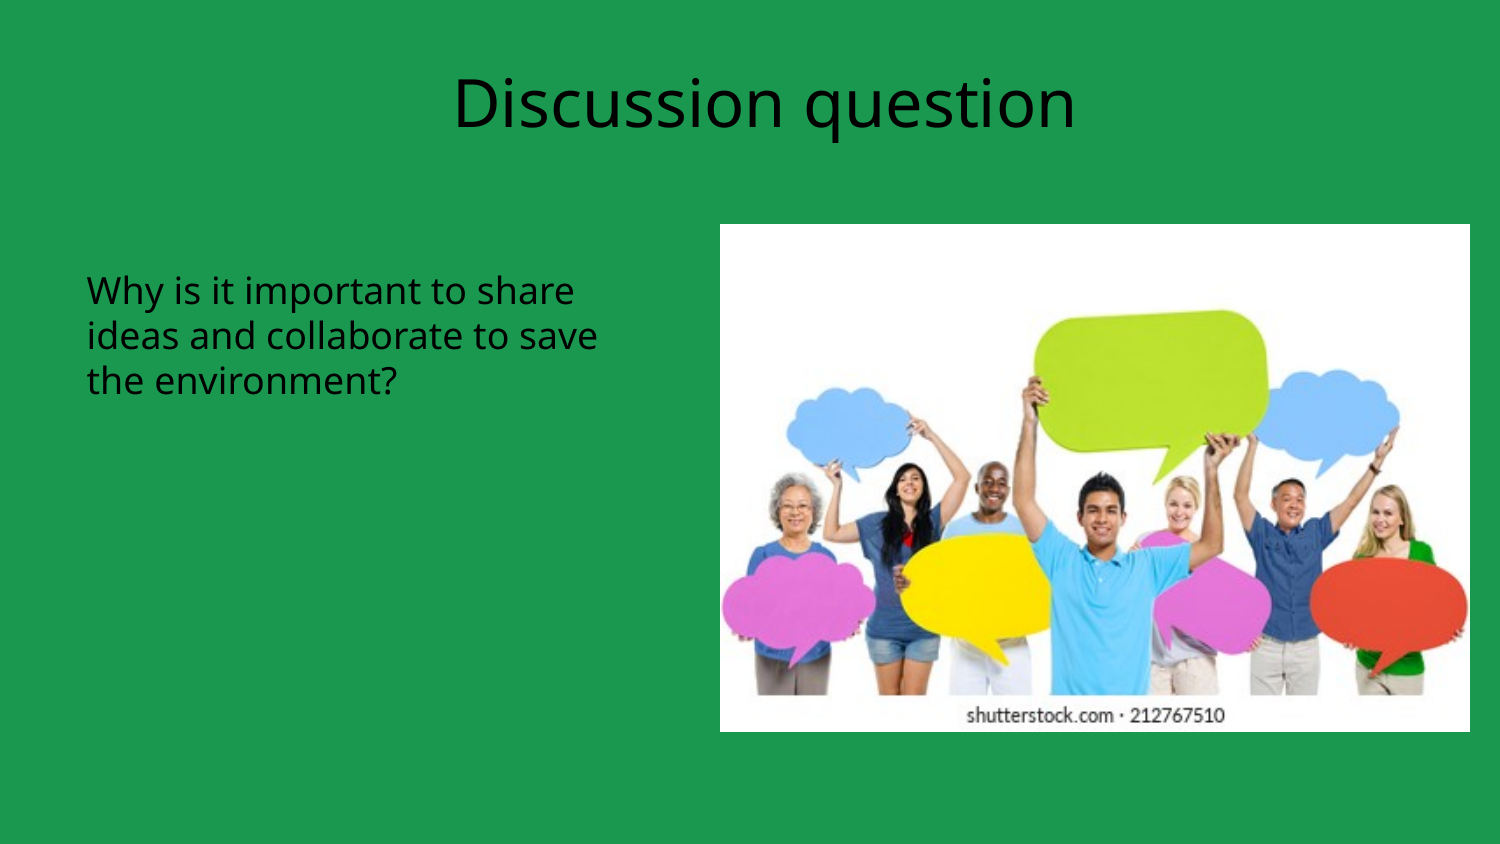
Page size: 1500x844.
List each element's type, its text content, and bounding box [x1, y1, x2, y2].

text_box Discussion question [0, 0, 1500, 150]
picture [719, 224, 1470, 732]
text_box Why is it important to share ideas and collaborate to save the environment? [44, 224, 645, 402]
